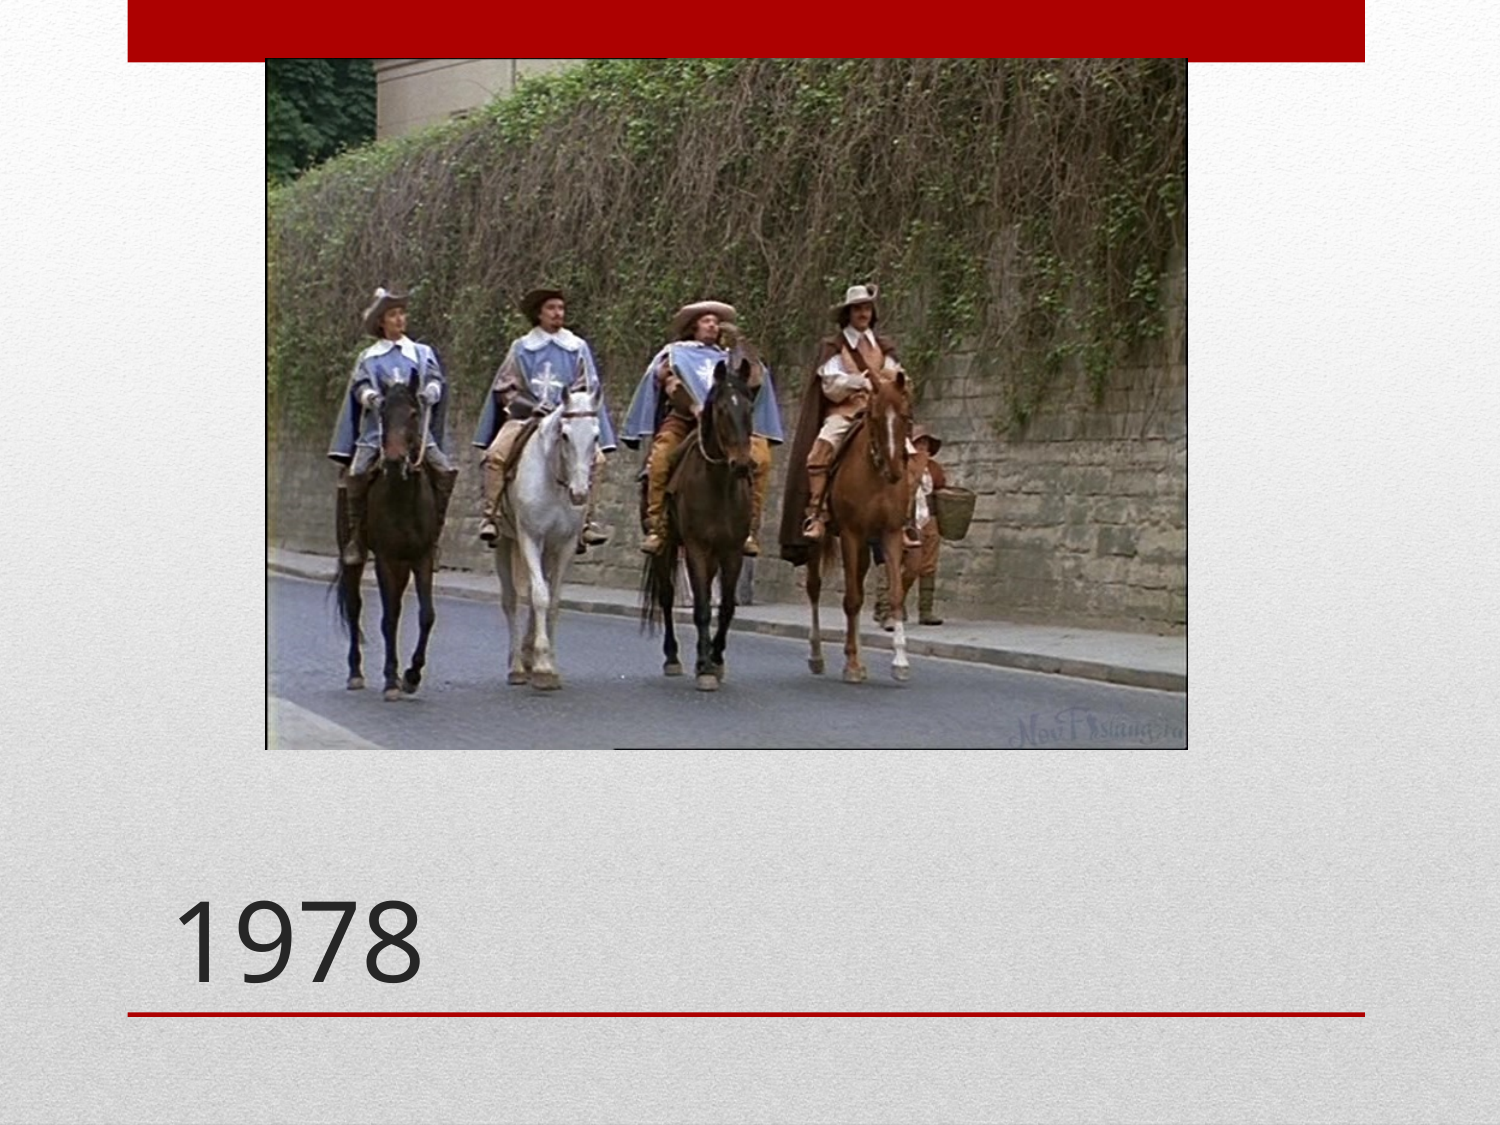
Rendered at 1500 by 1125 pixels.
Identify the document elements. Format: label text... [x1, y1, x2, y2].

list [264, 58, 1188, 751]
title 1978 [125, 750, 1238, 1013]
